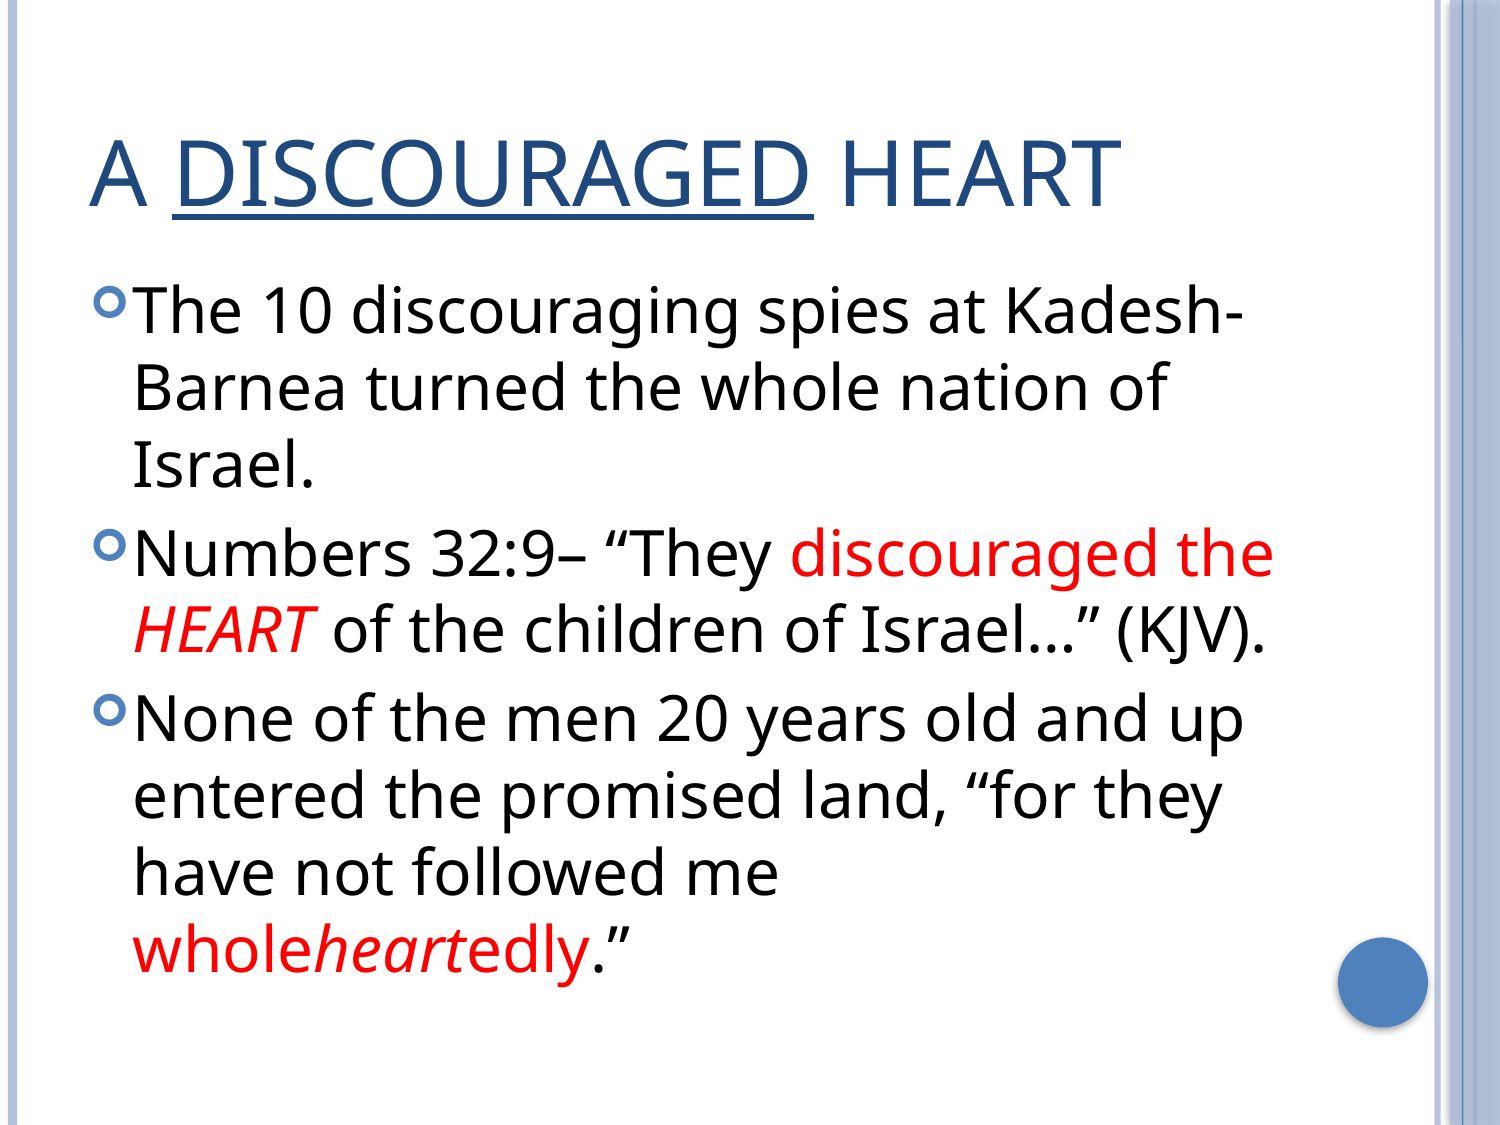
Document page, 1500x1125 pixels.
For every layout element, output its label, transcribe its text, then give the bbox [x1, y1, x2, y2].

title A DISCOURAGED HEART [75, 45, 1300, 233]
list The 10 discouraging spies at Kadesh-Barnea turned the whole nation of Israel. Numbers 32:9– “They discouraged the HEART of the children of Israel…” (KJV). None of the men 20 years old and up entered the promised land, “for they have not followed me wholeheartedly.” [75, 262, 1300, 1062]
